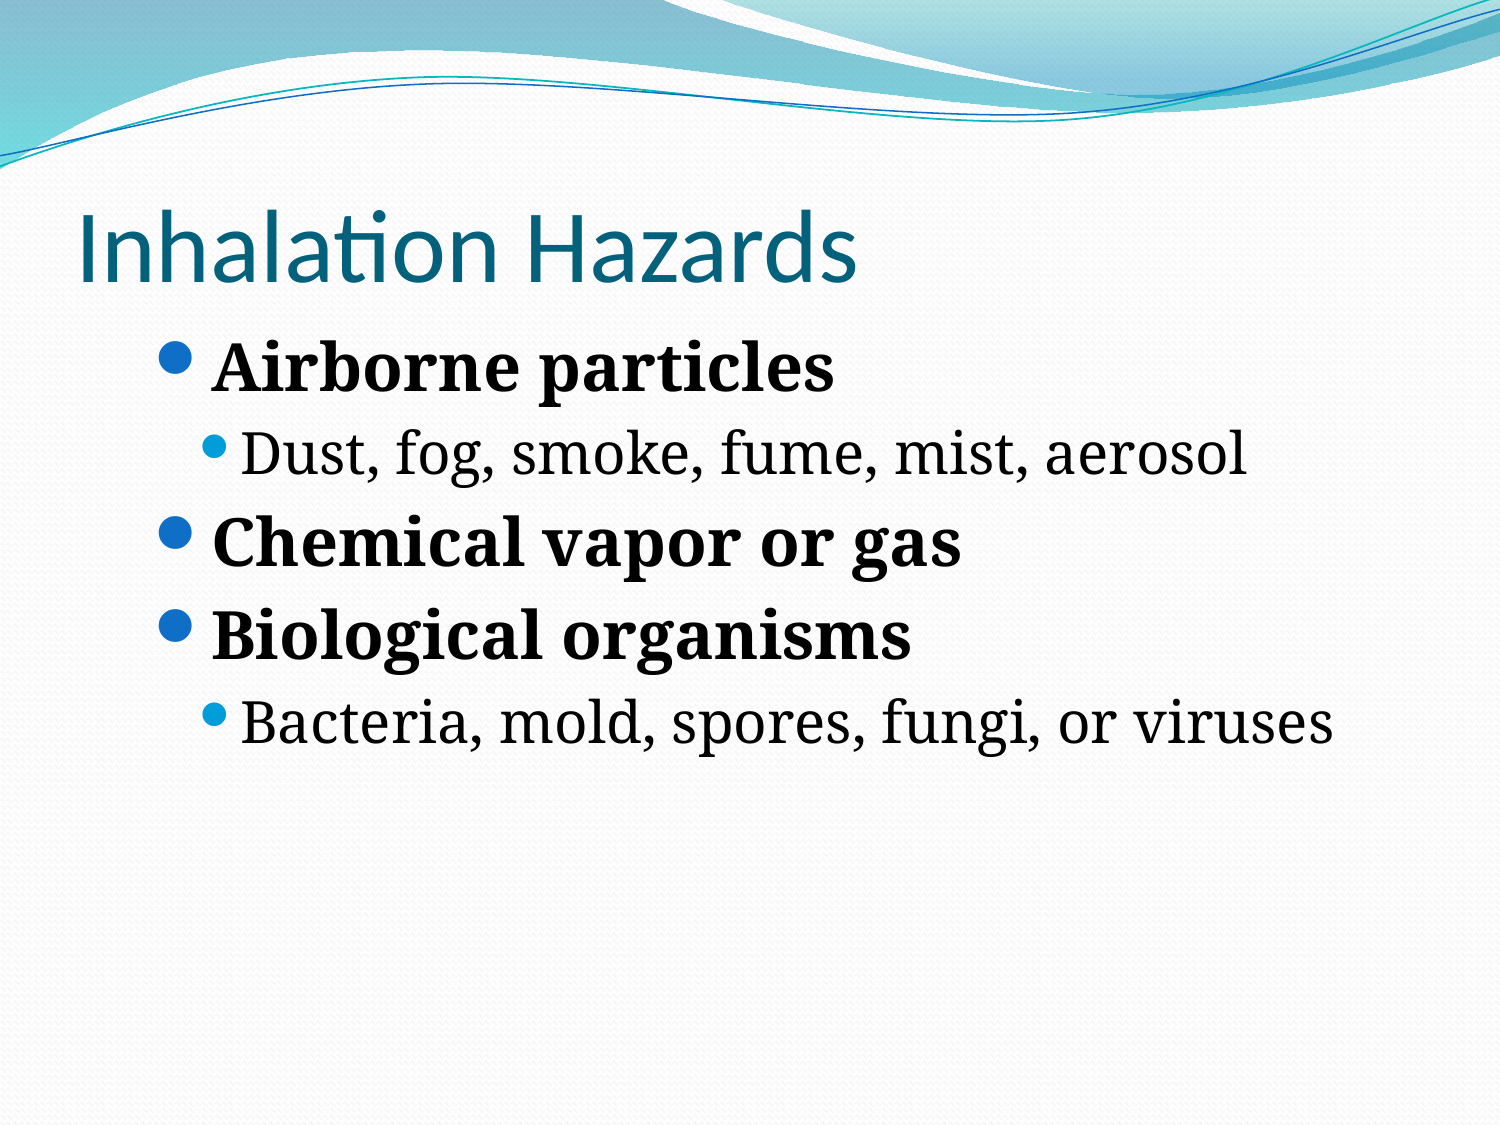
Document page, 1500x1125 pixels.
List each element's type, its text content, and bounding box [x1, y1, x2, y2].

list Airborne particles Dust, fog, smoke, fume, mist, aerosol Chemical vapor or gas Biological organisms Bacteria, mold, spores, fungi, or viruses [75, 317, 1425, 1038]
title Inhalation Hazards [75, 115, 1425, 303]
